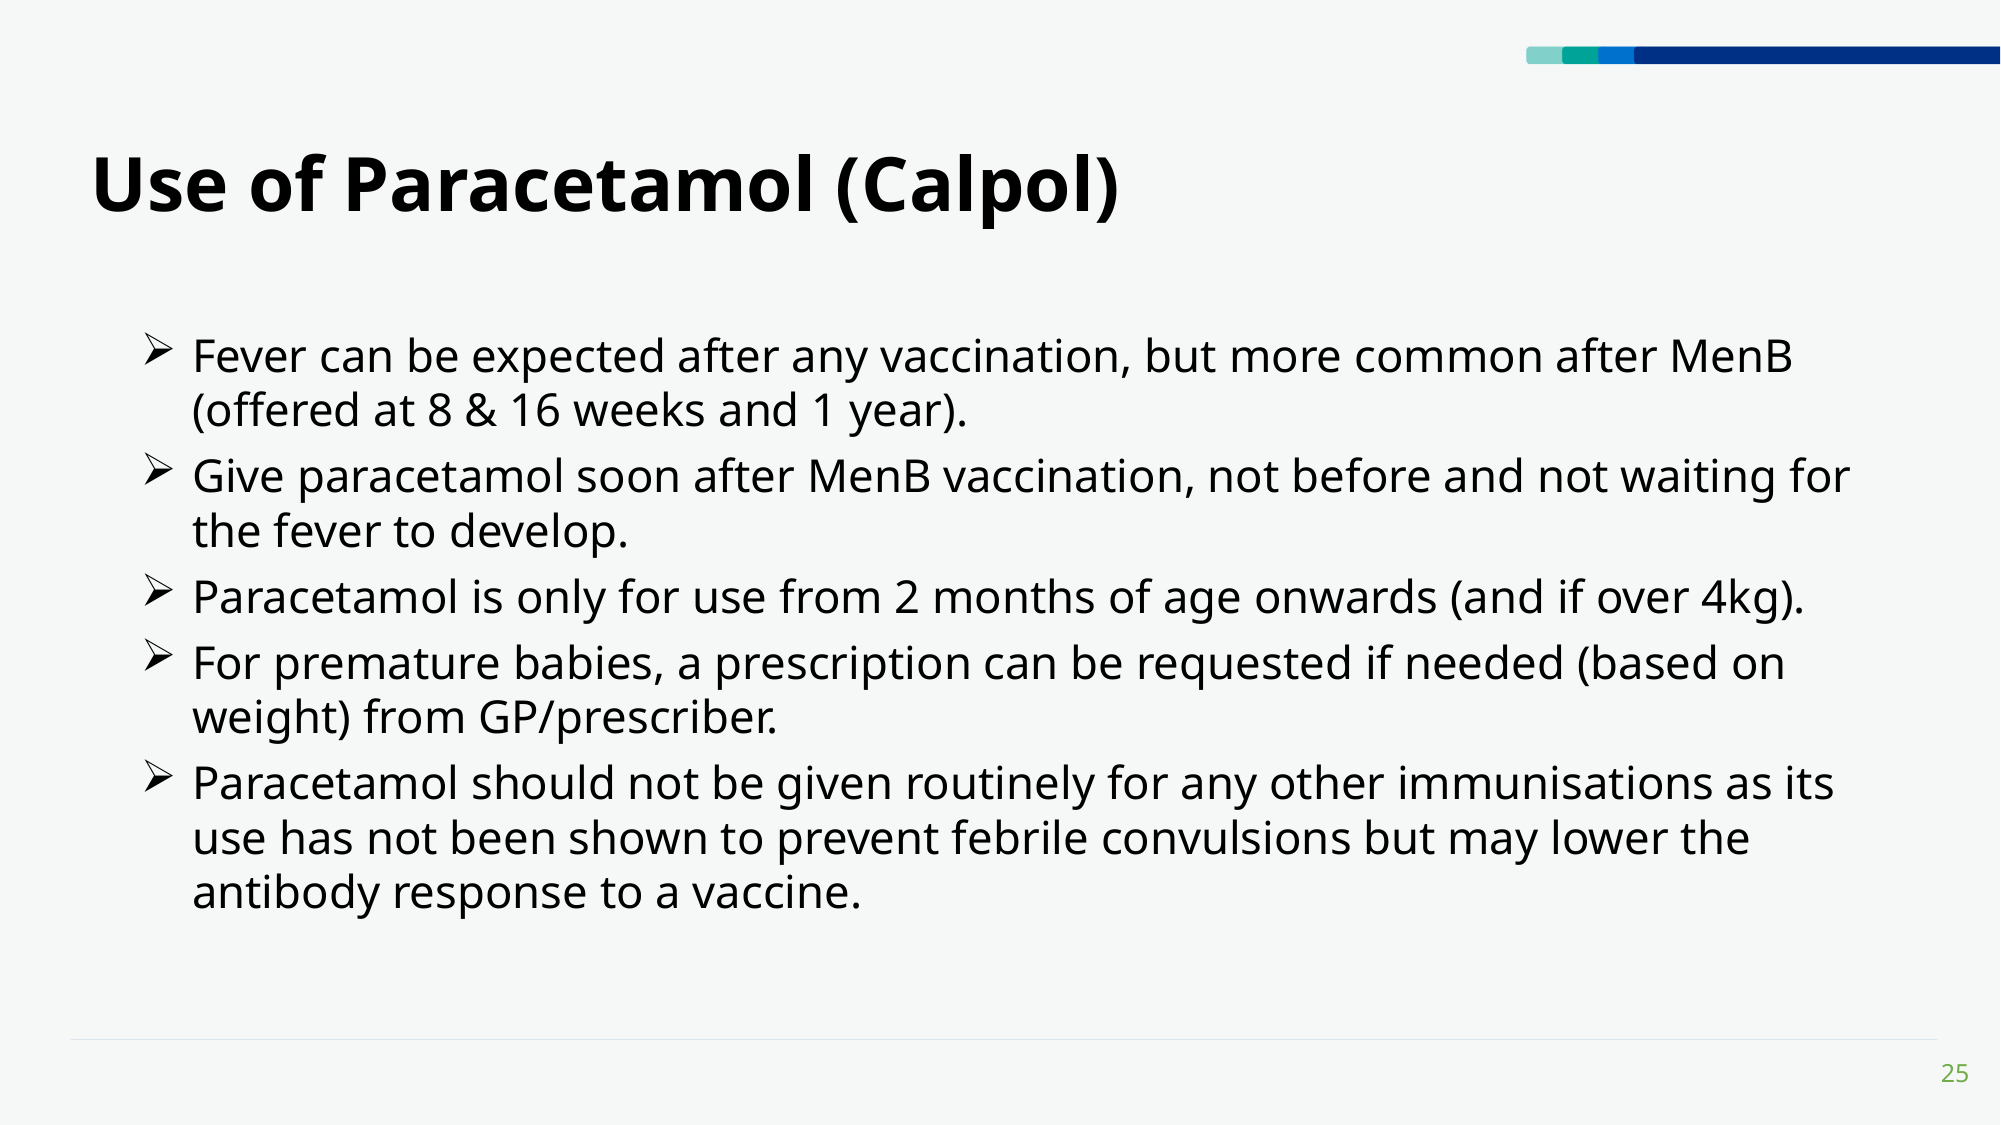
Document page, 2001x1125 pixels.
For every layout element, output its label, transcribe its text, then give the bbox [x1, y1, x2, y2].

text_box Fever can be expected after any vaccination, but more common after MenB (offered at 8 & 16 weeks and 1 year). Give paracetamol soon after MenB vaccination, not before and not waiting for the fever to develop. Paracetamol is only for use from 2 months of age onwards (and if over 4kg). For premature babies, a prescription can be requested if needed (based on weight) from GP/prescriber. Paracetamol should not be given routinely for any other immunisations as its use has not been shown to prevent febrile convulsions but may lower the antibody response to a vaccine. [125, 319, 1875, 971]
title Use of Paracetamol (Calpol) [90, 115, 1962, 258]
picture [1513, 41, 2001, 71]
